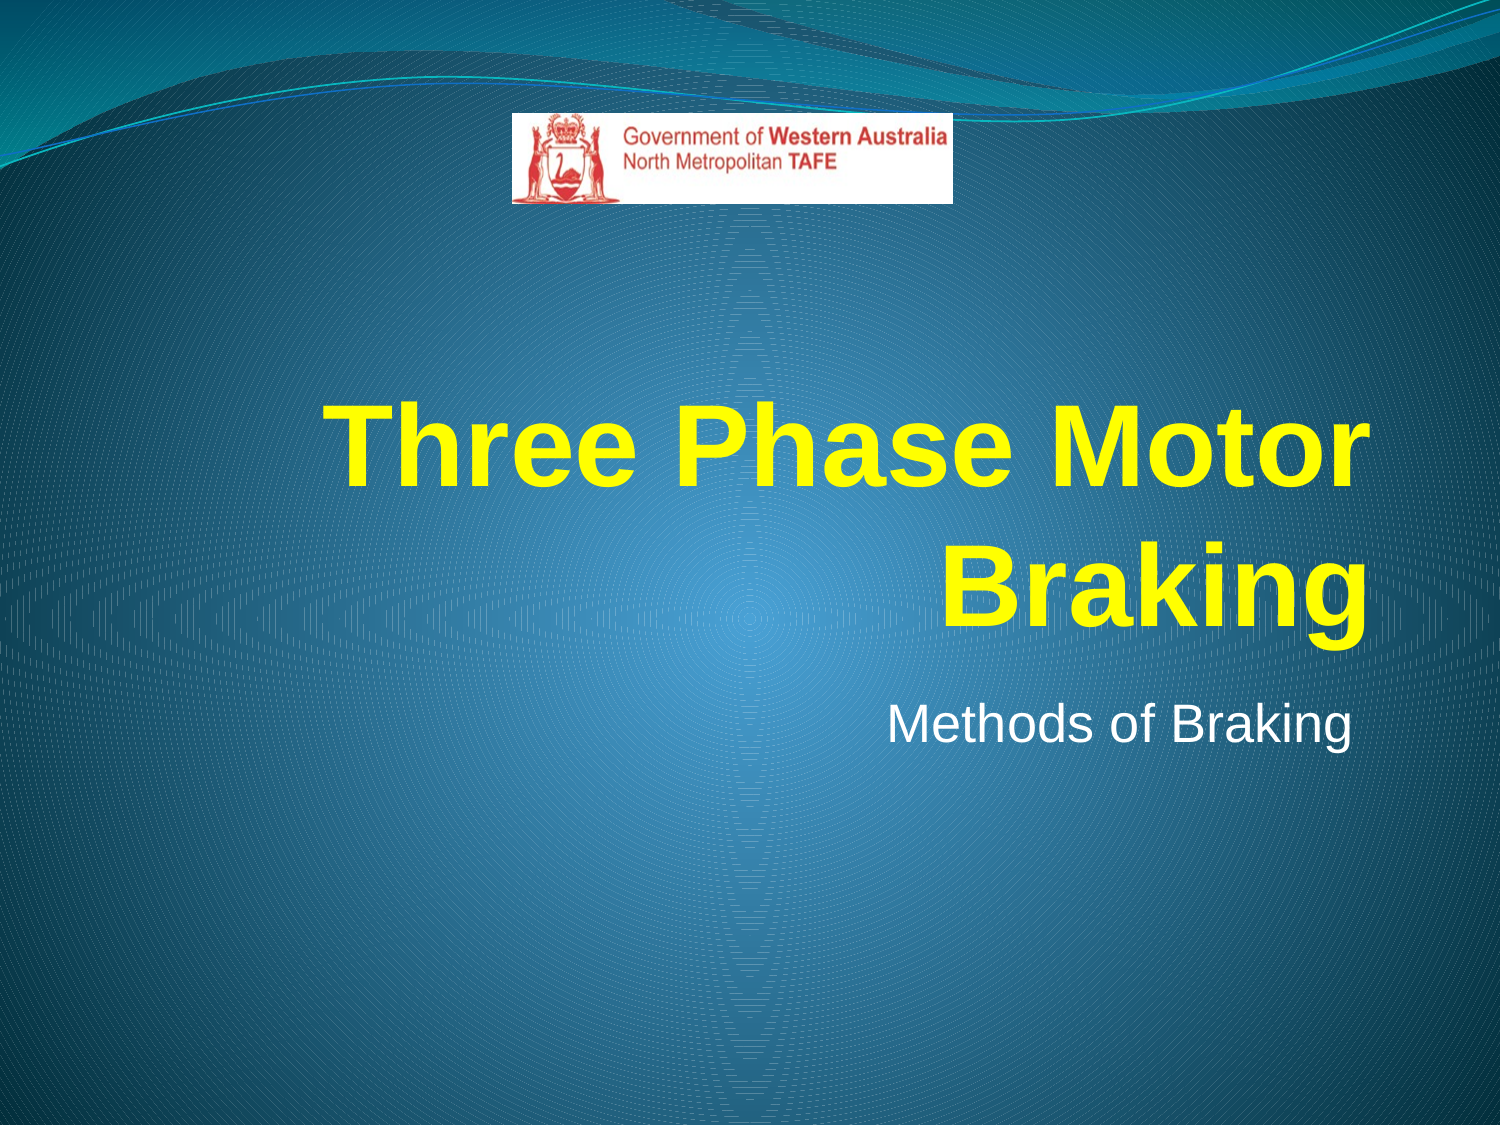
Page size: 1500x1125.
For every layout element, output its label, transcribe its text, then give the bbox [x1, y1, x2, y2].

title Three Phase Motor Braking [88, 349, 1377, 650]
picture [511, 113, 954, 204]
subtitle Methods of Braking [76, 680, 1366, 969]
